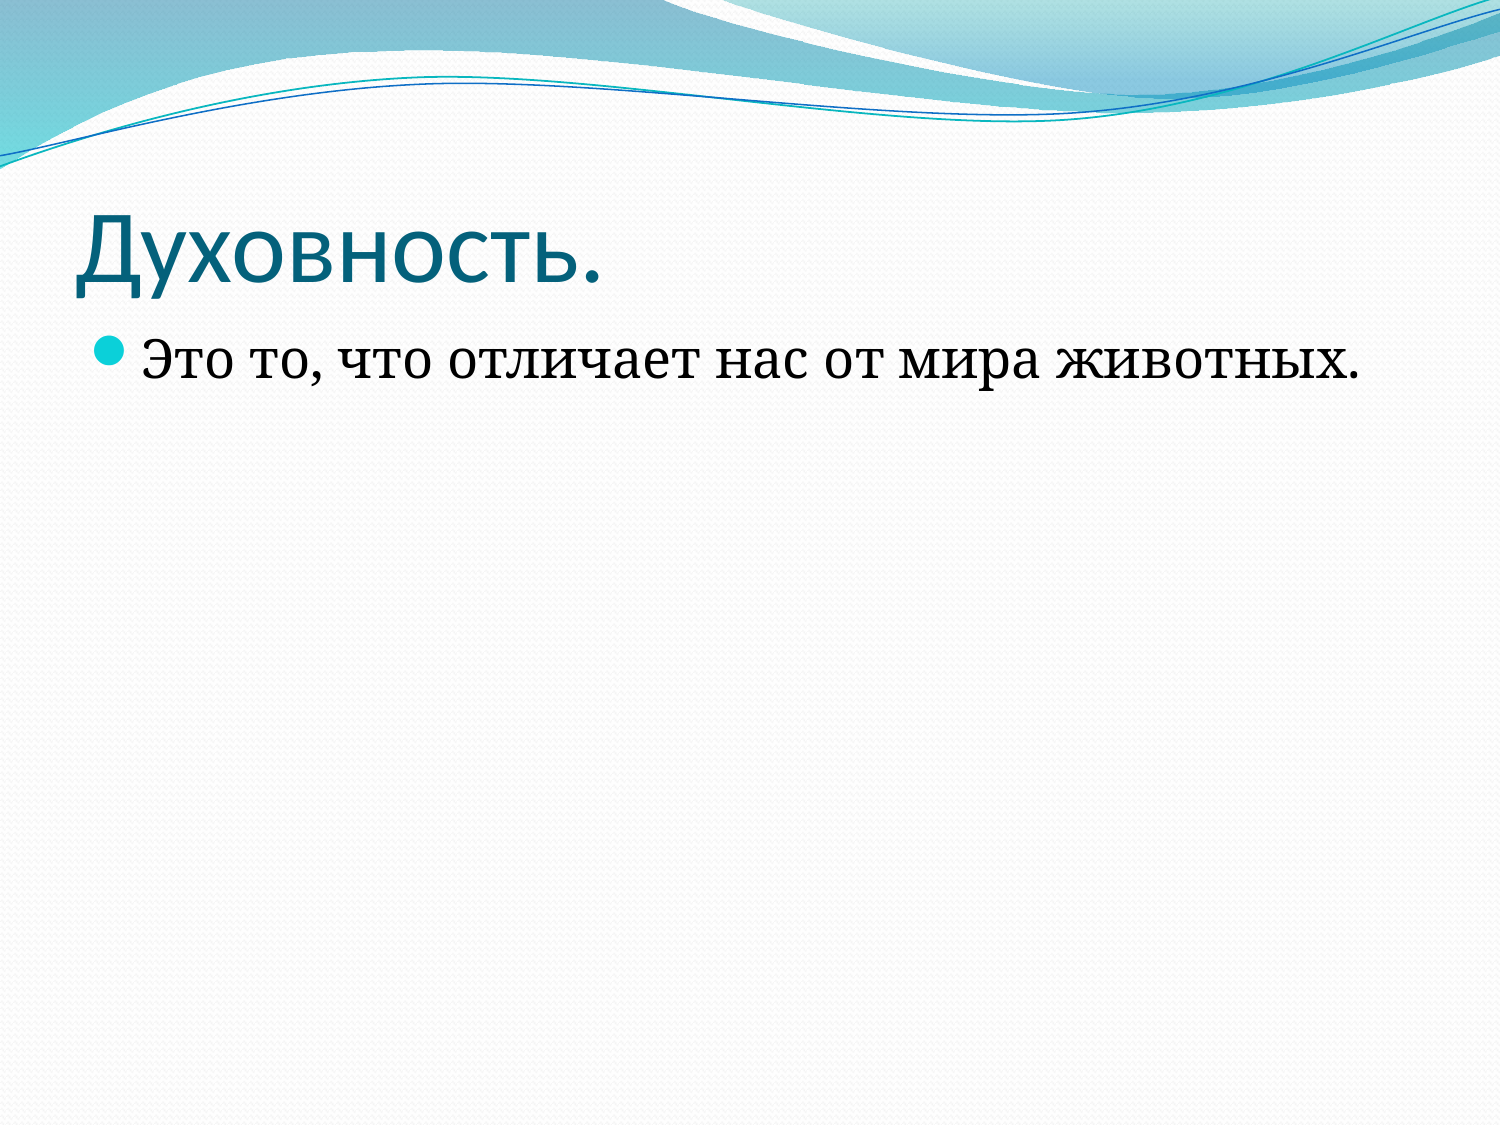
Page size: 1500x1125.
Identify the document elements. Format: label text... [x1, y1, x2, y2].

title Духовность. [75, 115, 1425, 303]
list Это то, что отличает нас от мира животных. [75, 317, 1425, 1038]
